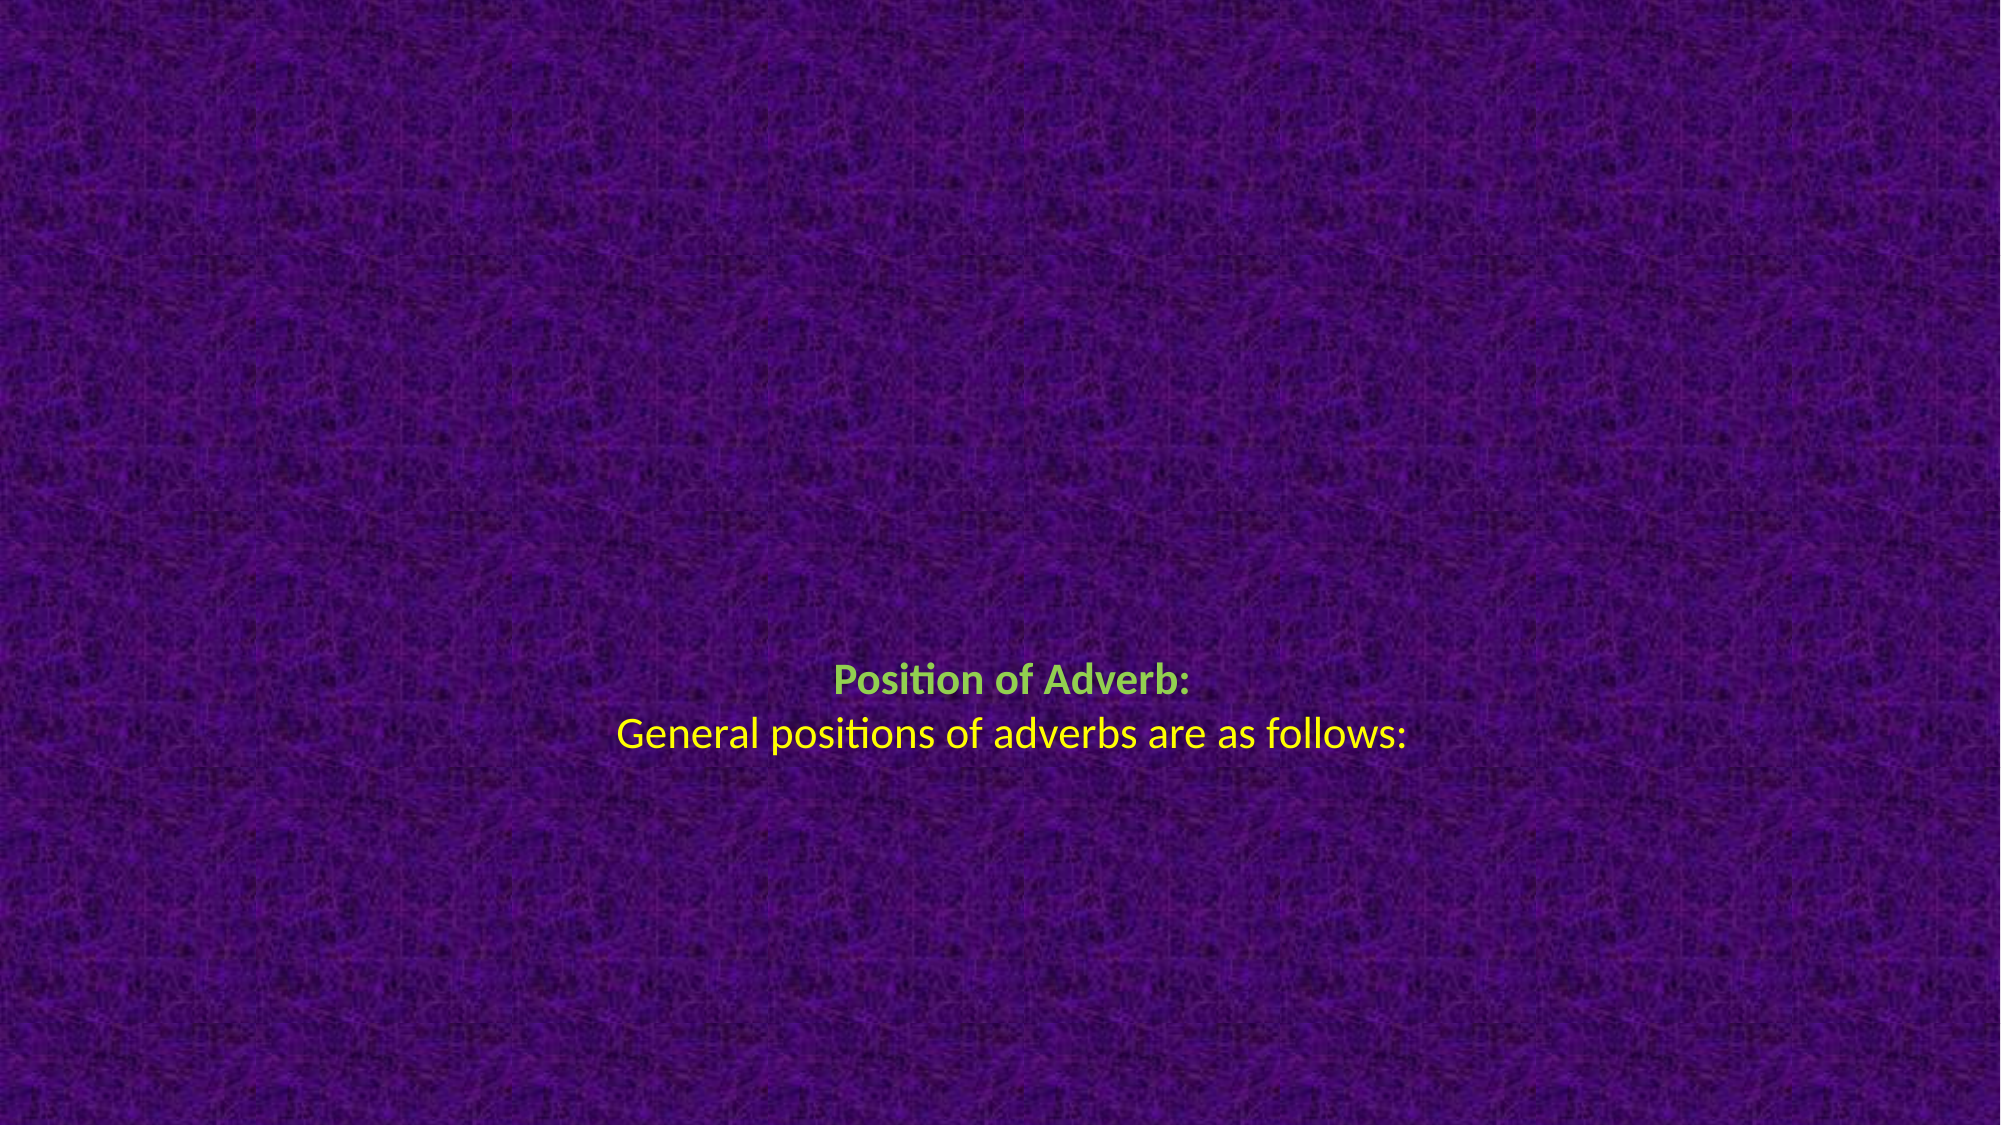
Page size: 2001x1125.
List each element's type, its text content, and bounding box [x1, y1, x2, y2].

title Position of Adverb: General positions of adverbs are as follows: [87, 637, 1938, 975]
picture [0, 0, 2001, 1125]
